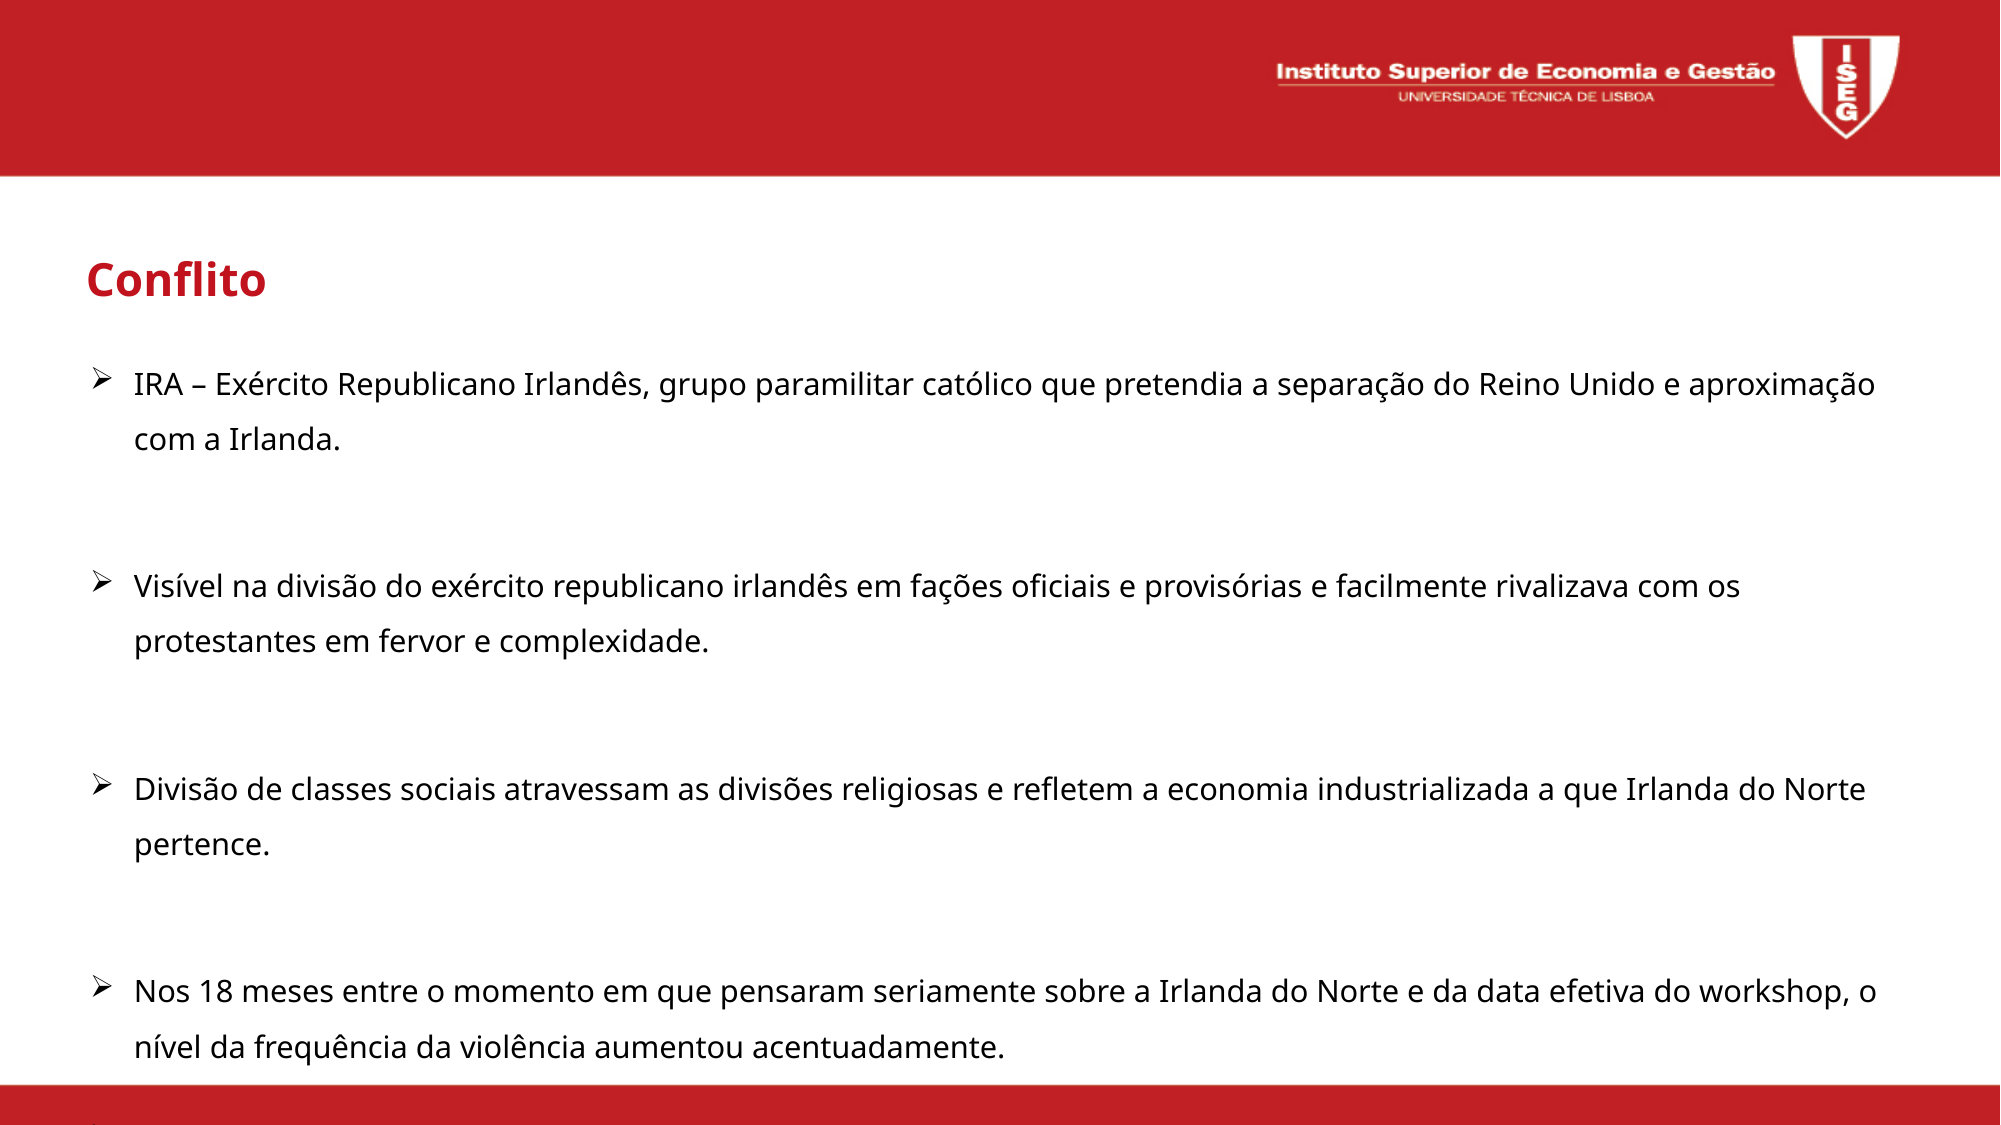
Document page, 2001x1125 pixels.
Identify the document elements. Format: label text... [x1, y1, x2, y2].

picture [0, 0, 2000, 1125]
list IRA – Exército Republicano Irlandês, grupo paramilitar católico que pretendia a separação do Reino Unido e aproximação com a Irlanda. Visível na divisão do exército republicano irlandês em fações oficiais e provisórias e facilmente rivalizava com os protestantes em fervor e complexidade. Divisão de classes sociais atravessam as divisões religiosas e refletem a economia industrializada a que Irlanda do Norte pertence. Nos 18 meses entre o momento em que pensaram seriamente sobre a Irlanda do Norte e da data efetiva do workshop, o nível da frequência da violência aumentou acentuadamente. . [78, 338, 1922, 1125]
list Conflito [70, 208, 764, 314]
